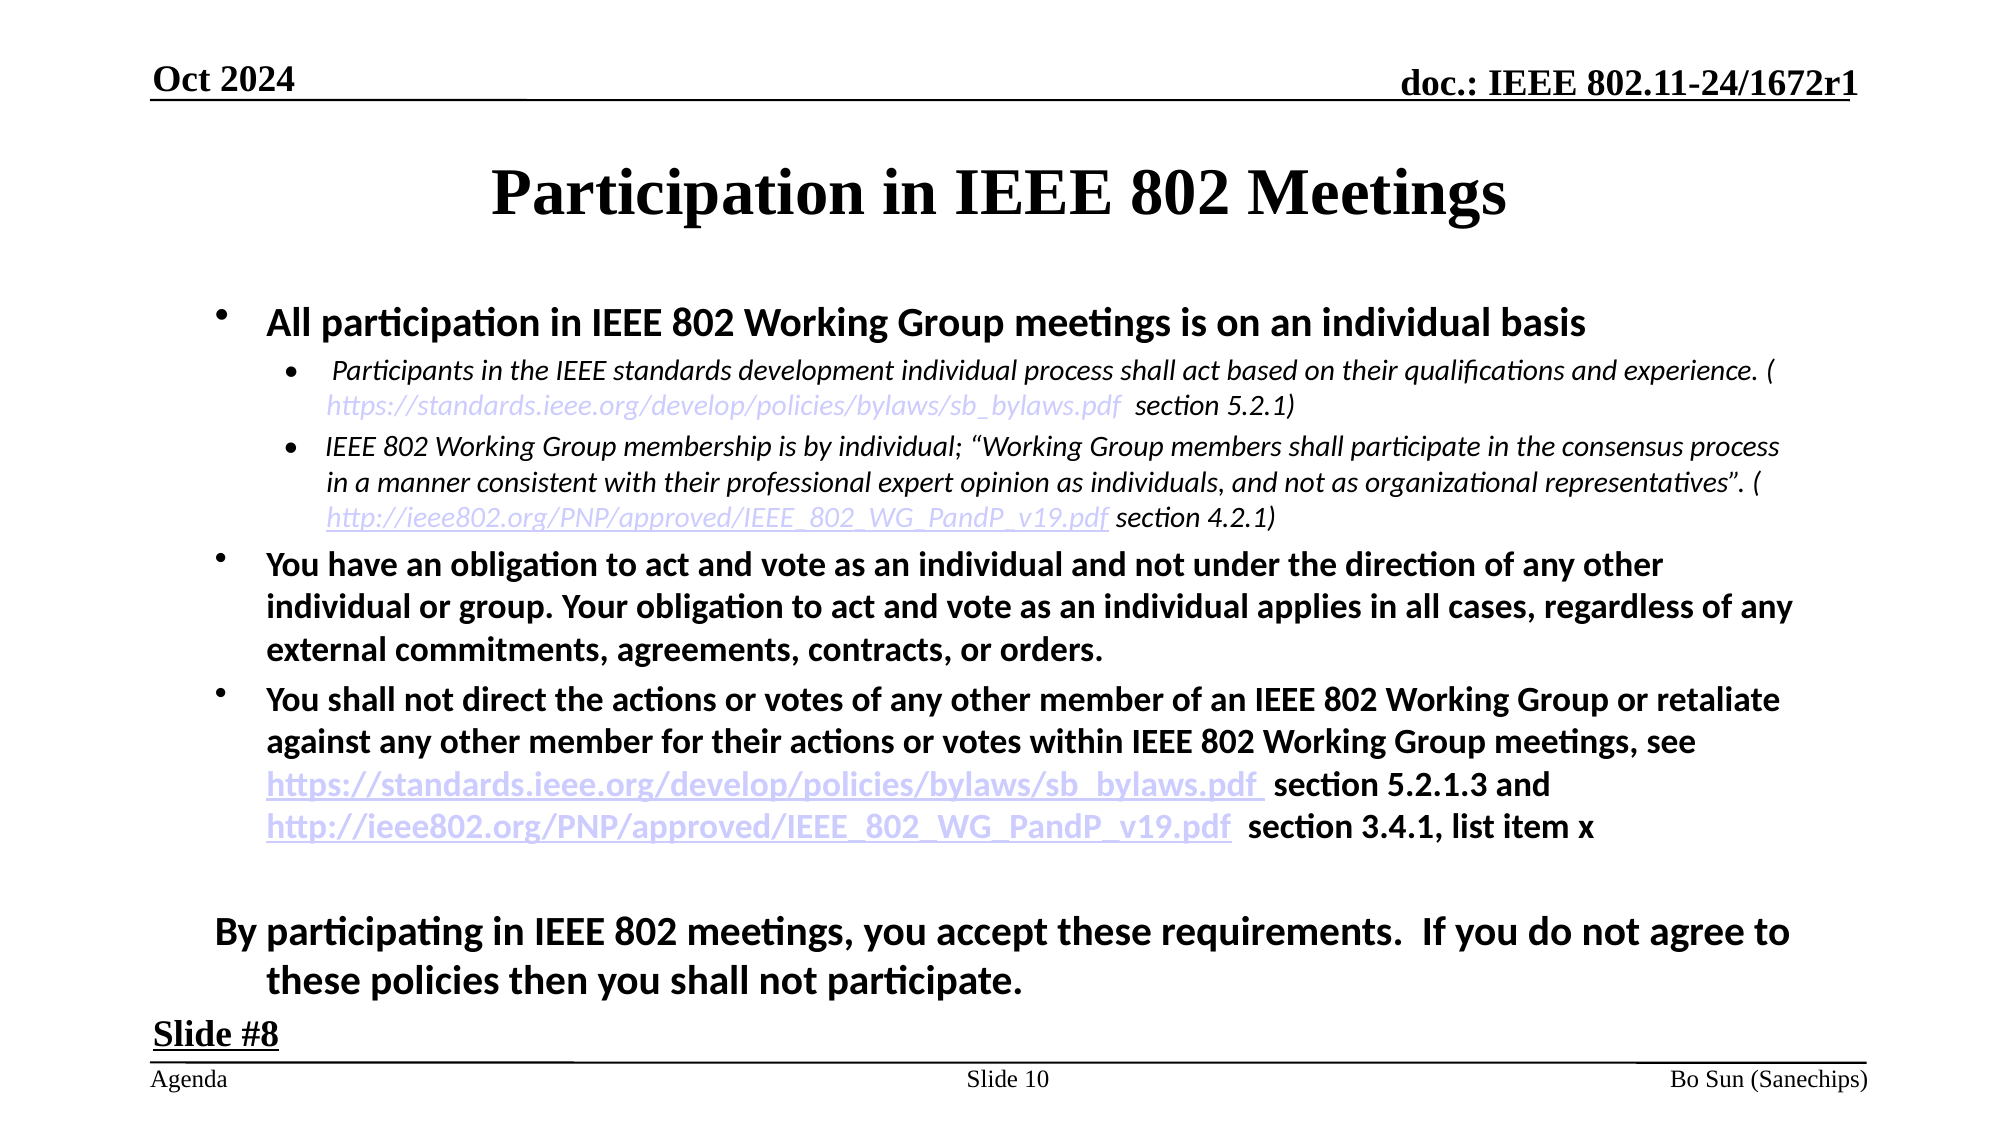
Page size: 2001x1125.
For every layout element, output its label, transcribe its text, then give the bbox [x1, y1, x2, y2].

text_box All participation in IEEE 802 Working Group meetings is on an individual basis • Participants in the IEEE standards development individual process shall act based on their qualifications and experience. (https://standards.ieee.org/develop/policies/bylaws/sb_bylaws.pdf section 5.2.1) • IEEE 802 Working Group membership is by individual; “Working Group members shall participate in the consensus process in a manner consistent with their professional expert opinion as individuals, and not as organizational representatives”. (http://ieee802.org/PNP/approved/IEEE_802_WG_PandP_v19.pdf section 4.2.1) You have an obligation to act and vote as an individual and not under the direction of any other individual or group. Your obligation to act and vote as an individual applies in all cases, regardless of any external commitments, agreements, contracts, or orders. You shall not direct the actions or votes of any other member of an IEEE 802 Working Group or retaliate against any other member for their actions or votes within IEEE 802 Working Group meetings, see https://standards.ieee.org/develop/policies/bylaws/sb_bylaws.pdf section 5.2.1.3 and http://ieee802.org/PNP/approved/IEEE_802_WG_PandP_v19.pdf section 3.4.1, list item x By participating in IEEE 802 meetings, you accept these requirements. If you do not agree to these policies then you shall not participate. [200, 287, 1813, 1025]
text_box Participation in IEEE 802 Meetings [362, 100, 1638, 276]
footer Bo Sun (Sanechips) [1171, 1061, 1869, 1093]
slide_number Slide 10 [949, 1061, 1067, 1123]
text_box Slide #8 [138, 1001, 295, 1062]
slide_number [152, 54, 563, 100]
